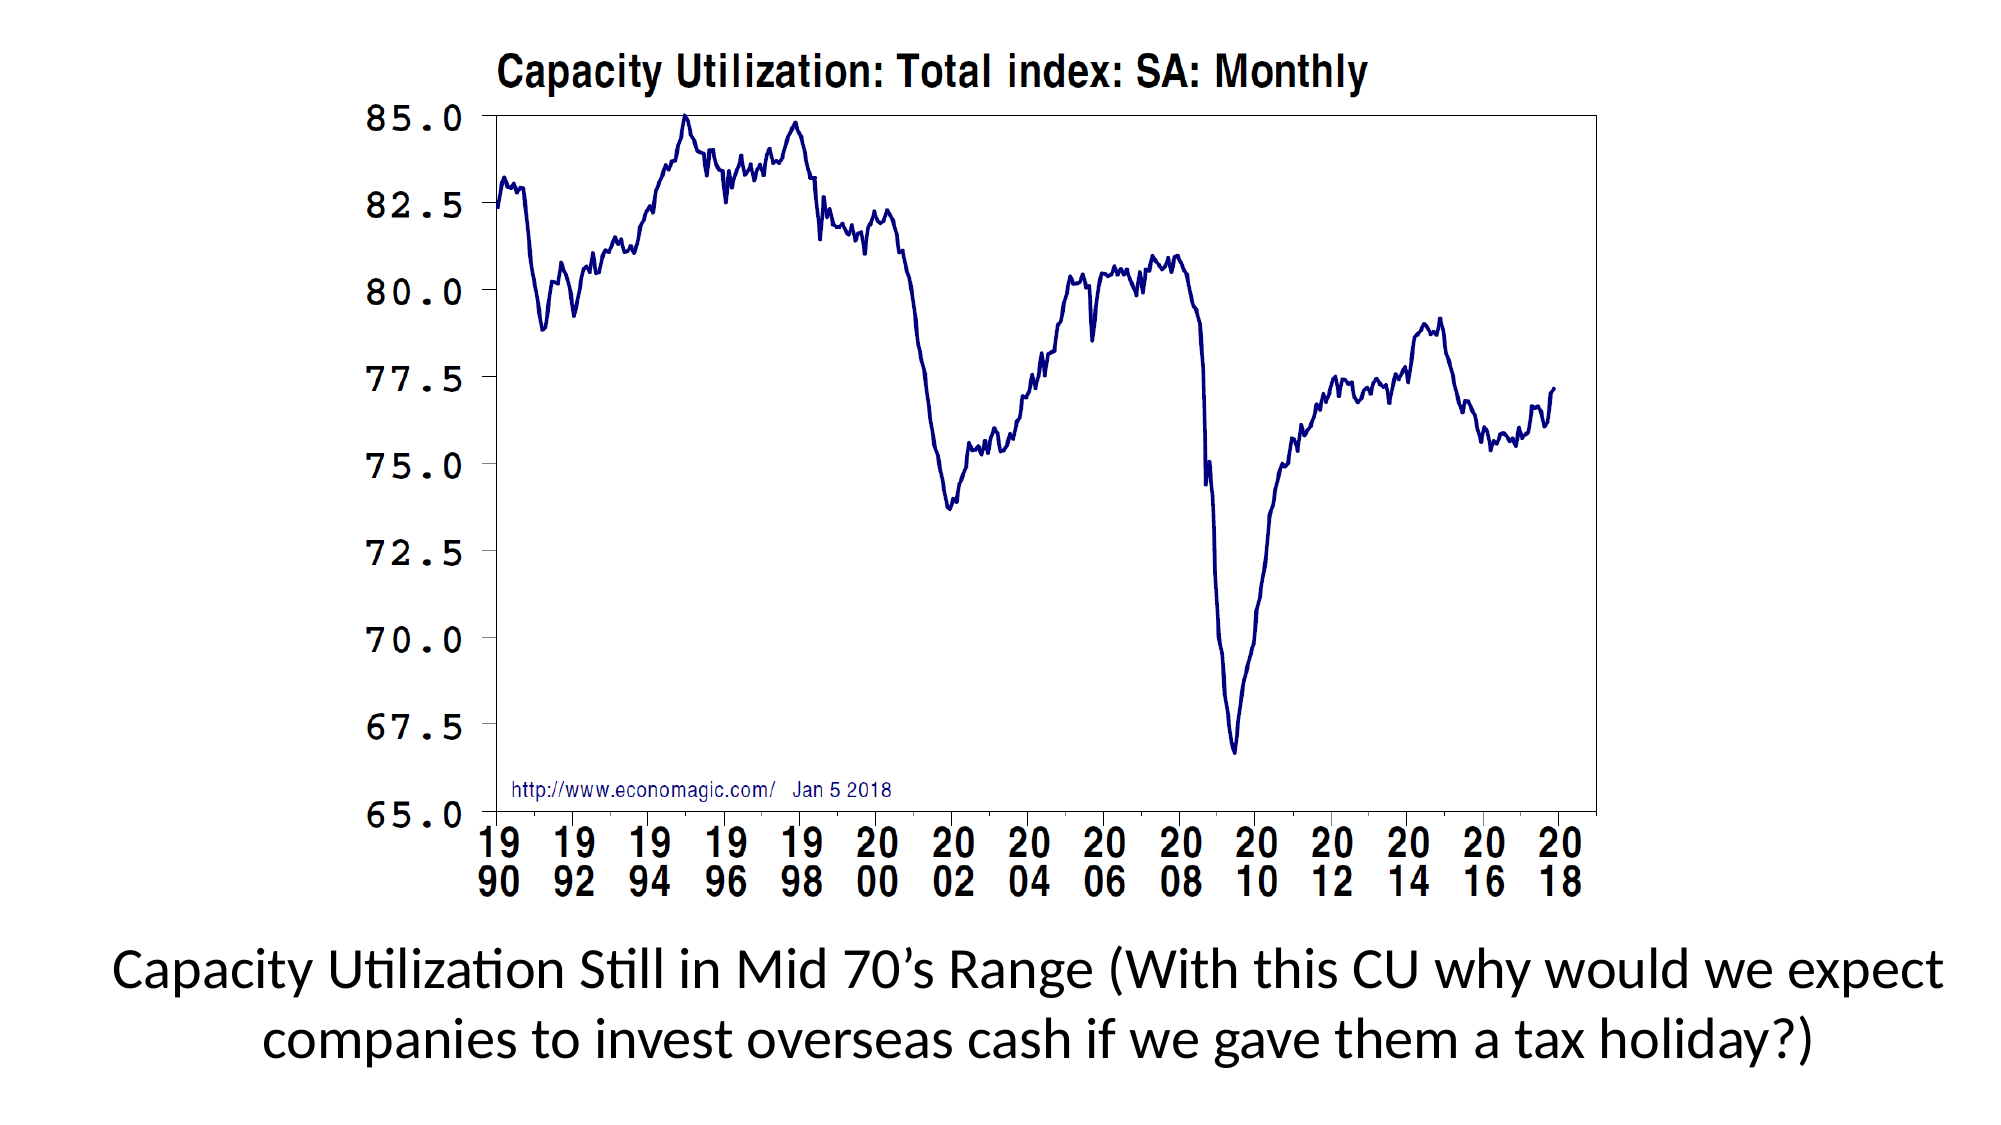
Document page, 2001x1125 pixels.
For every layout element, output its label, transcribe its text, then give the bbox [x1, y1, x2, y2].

picture [339, 44, 1625, 910]
text_box Capacity Utilization Still in Mid 70’s Range (With this CU why would we expect companies to invest overseas cash if we gave them a tax holiday?) [97, 923, 1960, 1078]
